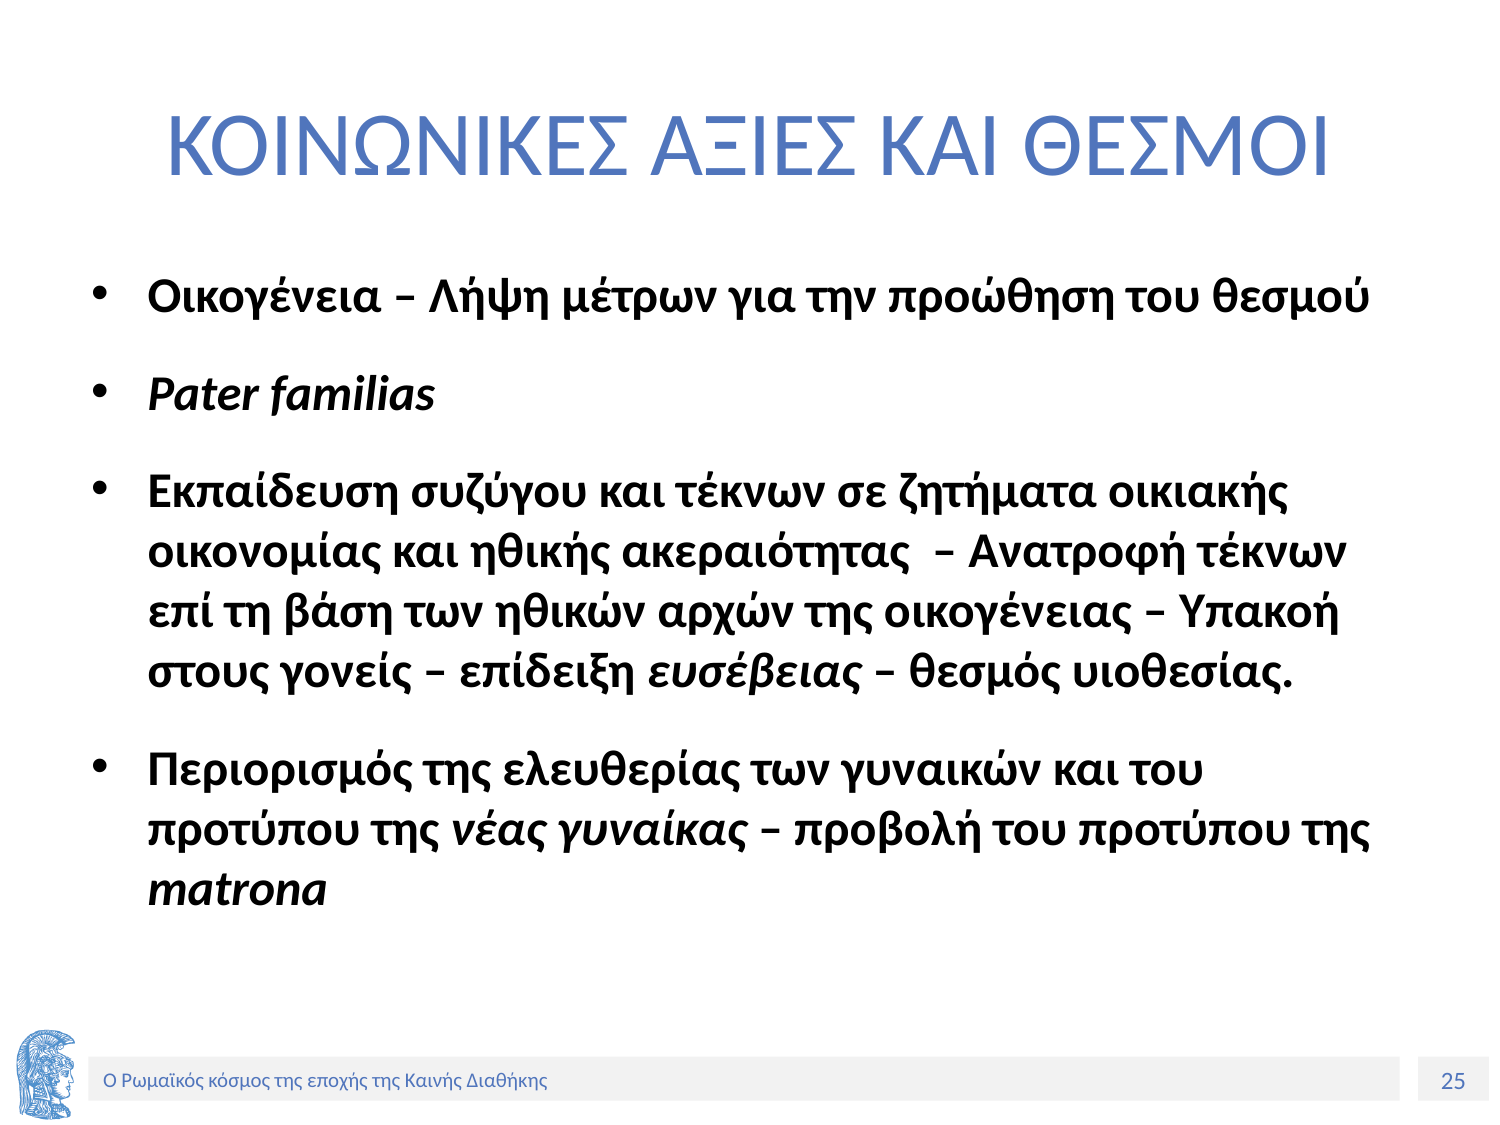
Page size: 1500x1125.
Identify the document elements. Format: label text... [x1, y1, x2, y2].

picture [9, 1026, 81, 1120]
list Οικογένεια – Λήψη μέτρων για την προώθηση του θεσμού Pater familias Εκπαίδευση συζύγου και τέκνων σε ζητήματα οικιακής οικονομίας και ηθικής ακεραιότητας – Ανατροφή τέκνων επί τη βάση των ηθικών αρχών της οικογένειας – Υπακοή στους γονείς – επίδειξη ευσέβειας – θεσμός υιοθεσίας. Περιορισμός της ελευθερίας των γυναικών και του προτύπου της νέας γυναίκας – προβολή του προτύπου της matrona [76, 255, 1427, 998]
title ΚΟΙΝΩΝΙΚΕΣ ΑΞΙΕΣ ΚΑΙ ΘΕΣΜΟΙ [75, 45, 1425, 233]
